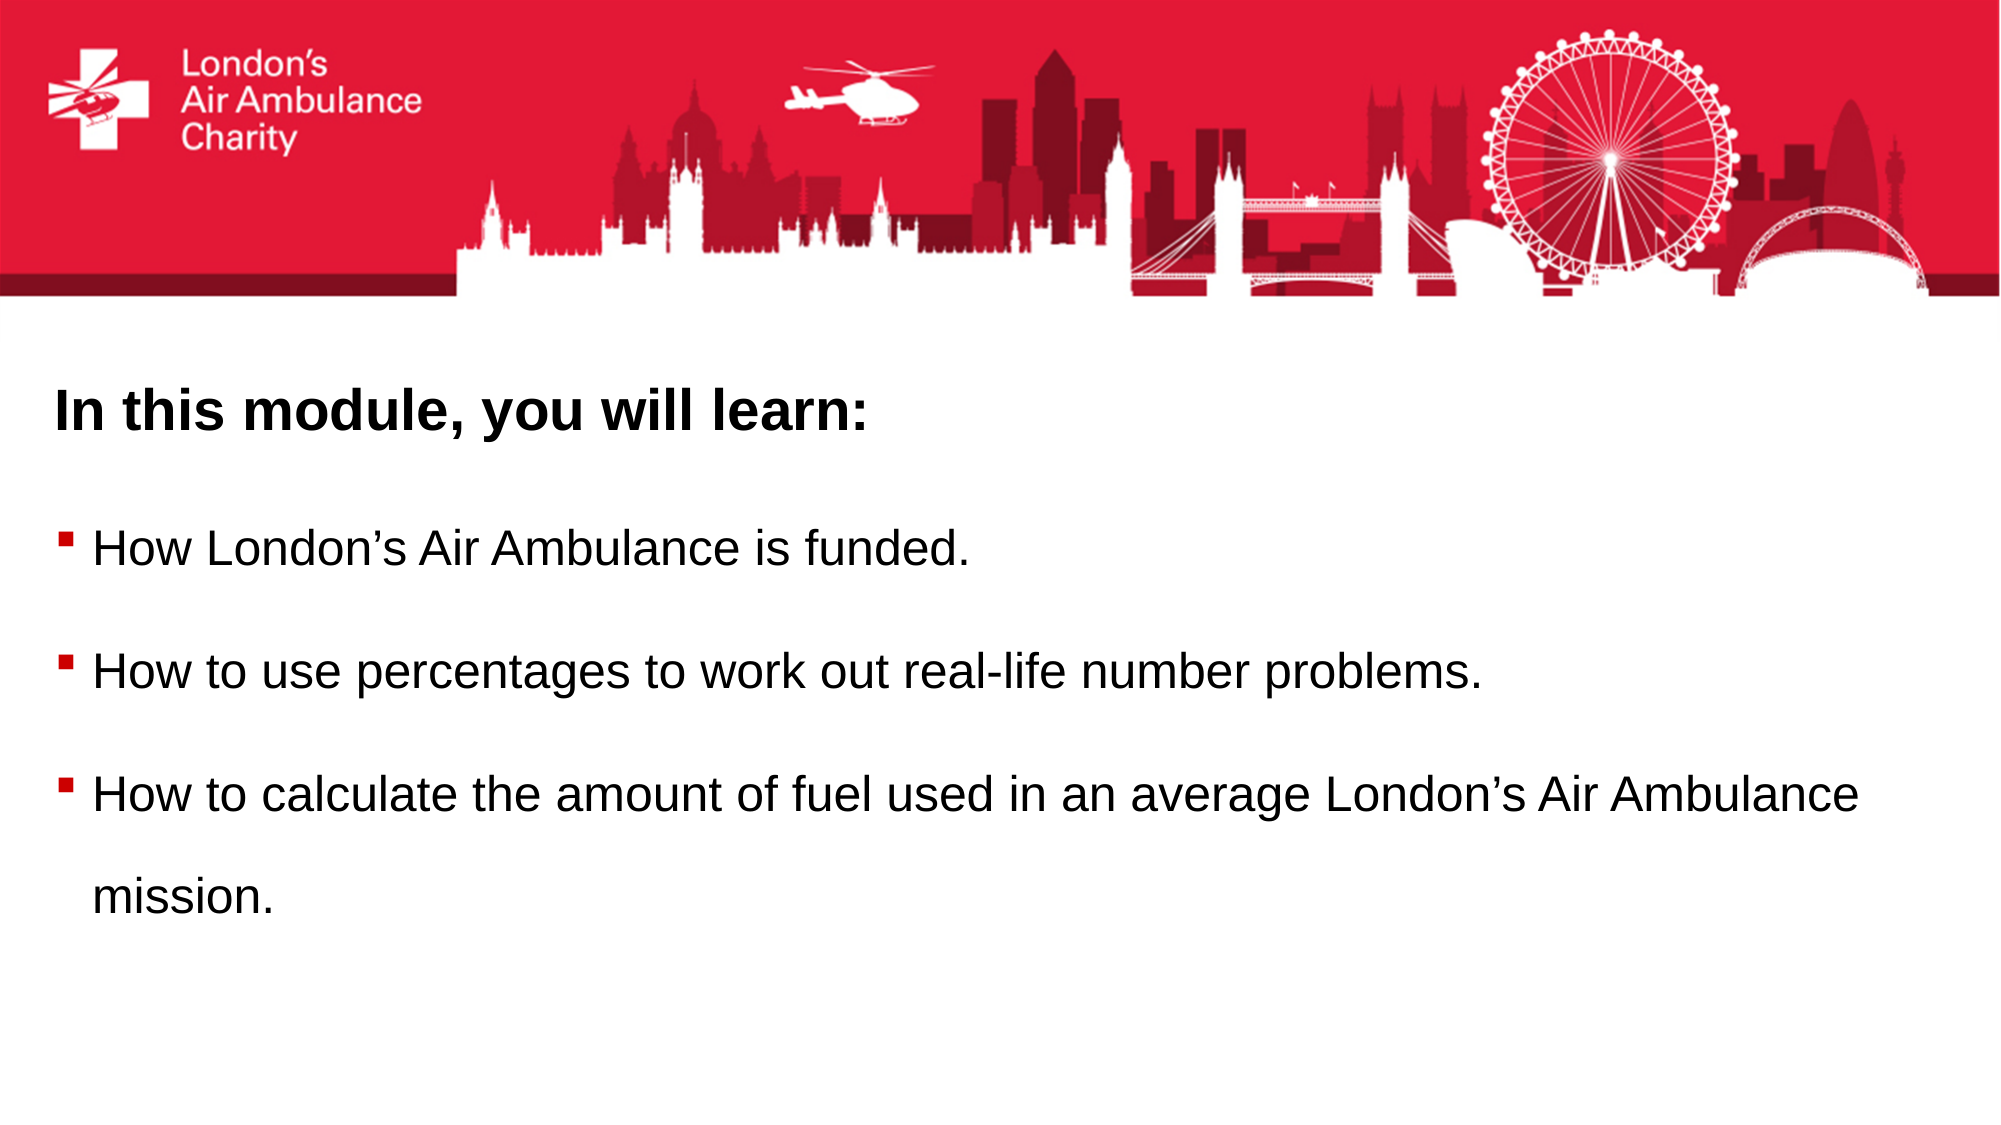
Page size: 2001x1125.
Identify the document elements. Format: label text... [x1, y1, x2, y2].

picture [0, 0, 2000, 342]
text_box How London’s Air Ambulance is funded. How to use percentages to work out real-life number problems. How to calculate the amount of fuel used in an average London’s Air Ambulance mission. [39, 466, 1961, 1007]
text_box In this module, you will learn: [39, 356, 1765, 466]
